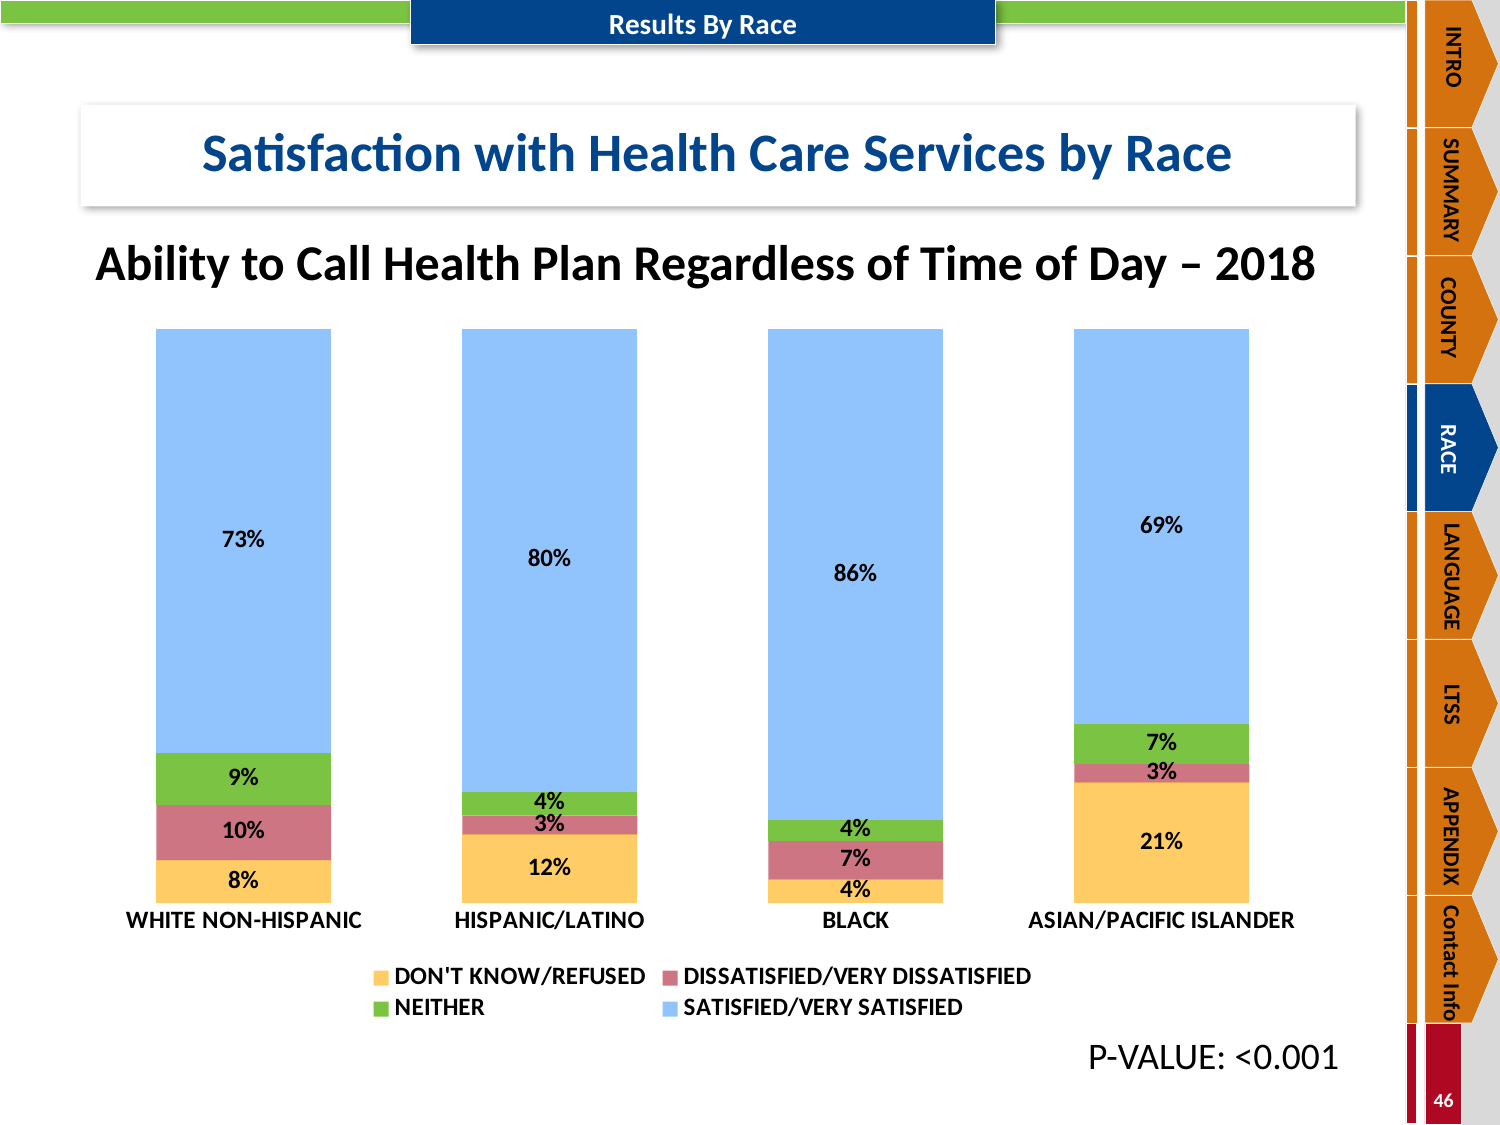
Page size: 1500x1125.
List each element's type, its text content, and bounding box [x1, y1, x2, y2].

text_box P-VALUE: <0.001 [1073, 1024, 1355, 1084]
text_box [1430, 10, 1500, 1029]
title Satisfaction with Health Care Services by Race [80, 104, 1356, 207]
chart [64, 314, 1341, 1029]
text_box Ability to Call Health Plan Regardless of Time of Day – 2018 [80, 222, 1356, 298]
